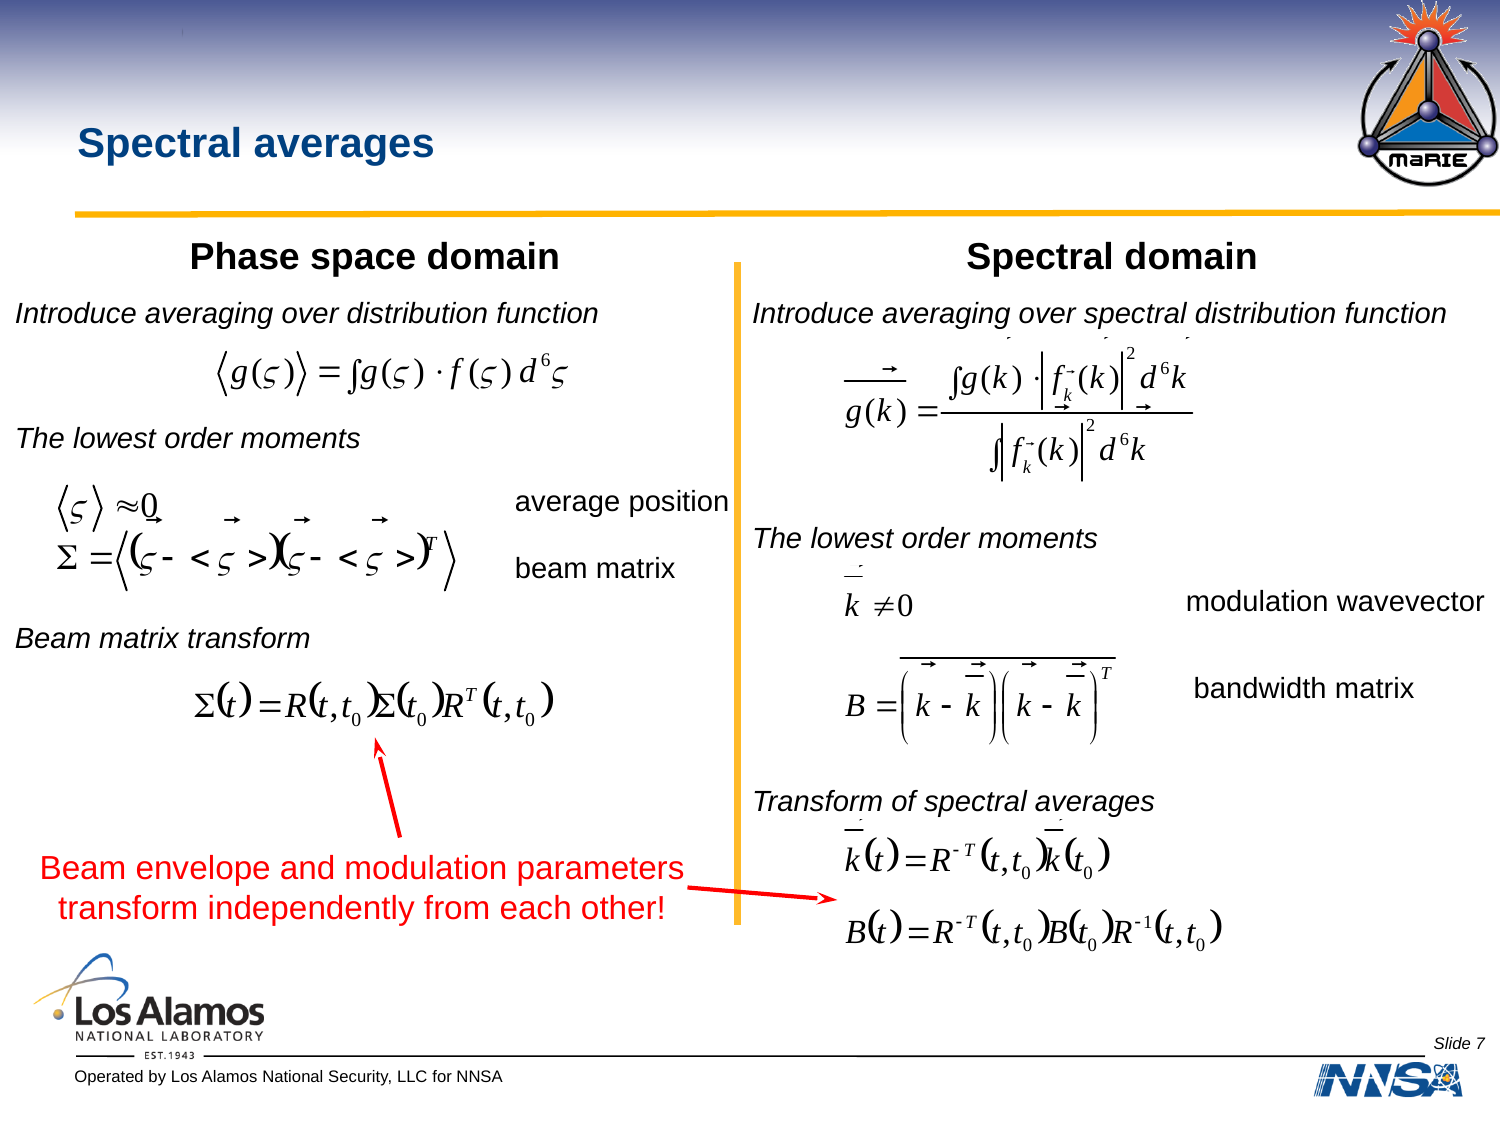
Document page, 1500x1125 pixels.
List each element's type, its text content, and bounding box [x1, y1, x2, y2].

text_box Phase space domain [74, 224, 675, 285]
text_box beam matrix [499, 542, 713, 592]
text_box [12, 737, 838, 936]
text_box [737, 224, 1500, 963]
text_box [49, 474, 467, 600]
picture [1312, 1082, 1464, 1098]
text_box average position [500, 474, 732, 525]
text_box The lowest order moments [0, 411, 675, 462]
title Spectral averages [62, 87, 813, 196]
slide_number Slide 7 [1172, 1024, 1500, 1082]
text_box Introduce averaging over distribution function [0, 287, 675, 338]
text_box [209, 343, 580, 406]
picture [0, 0, 1500, 344]
text_box Beam matrix transform [0, 612, 600, 663]
picture [31, 951, 266, 1060]
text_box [187, 677, 556, 735]
